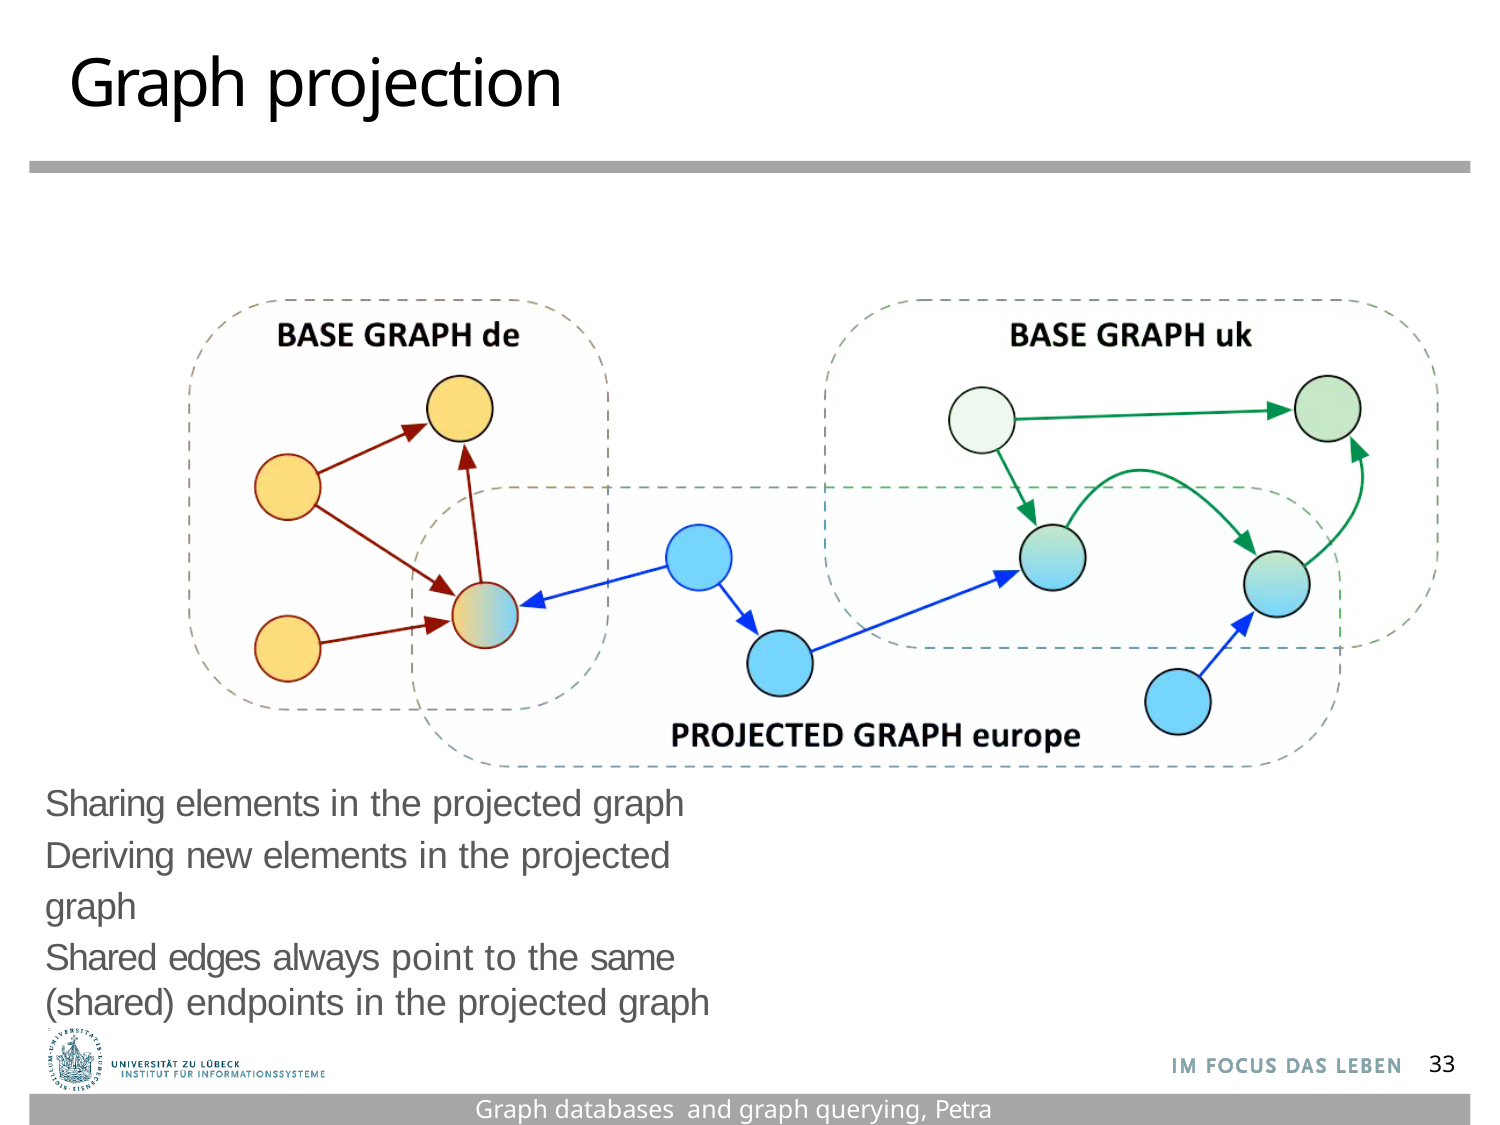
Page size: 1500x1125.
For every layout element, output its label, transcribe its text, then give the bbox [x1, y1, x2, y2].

text_box [187, 299, 1440, 769]
text_box Graph databases and graph querying, Petra Selmer [460, 1085, 1025, 1125]
title Graph projection [66, 37, 632, 228]
slide_number 33 [1305, 1050, 1471, 1083]
text_box Sharing elements in the projected graph Deriving new elements in the projected graph Shared edges always point to the same (shared) endpoints in the projected graph [42, 770, 1316, 1024]
picture [1173, 1058, 1305, 1073]
